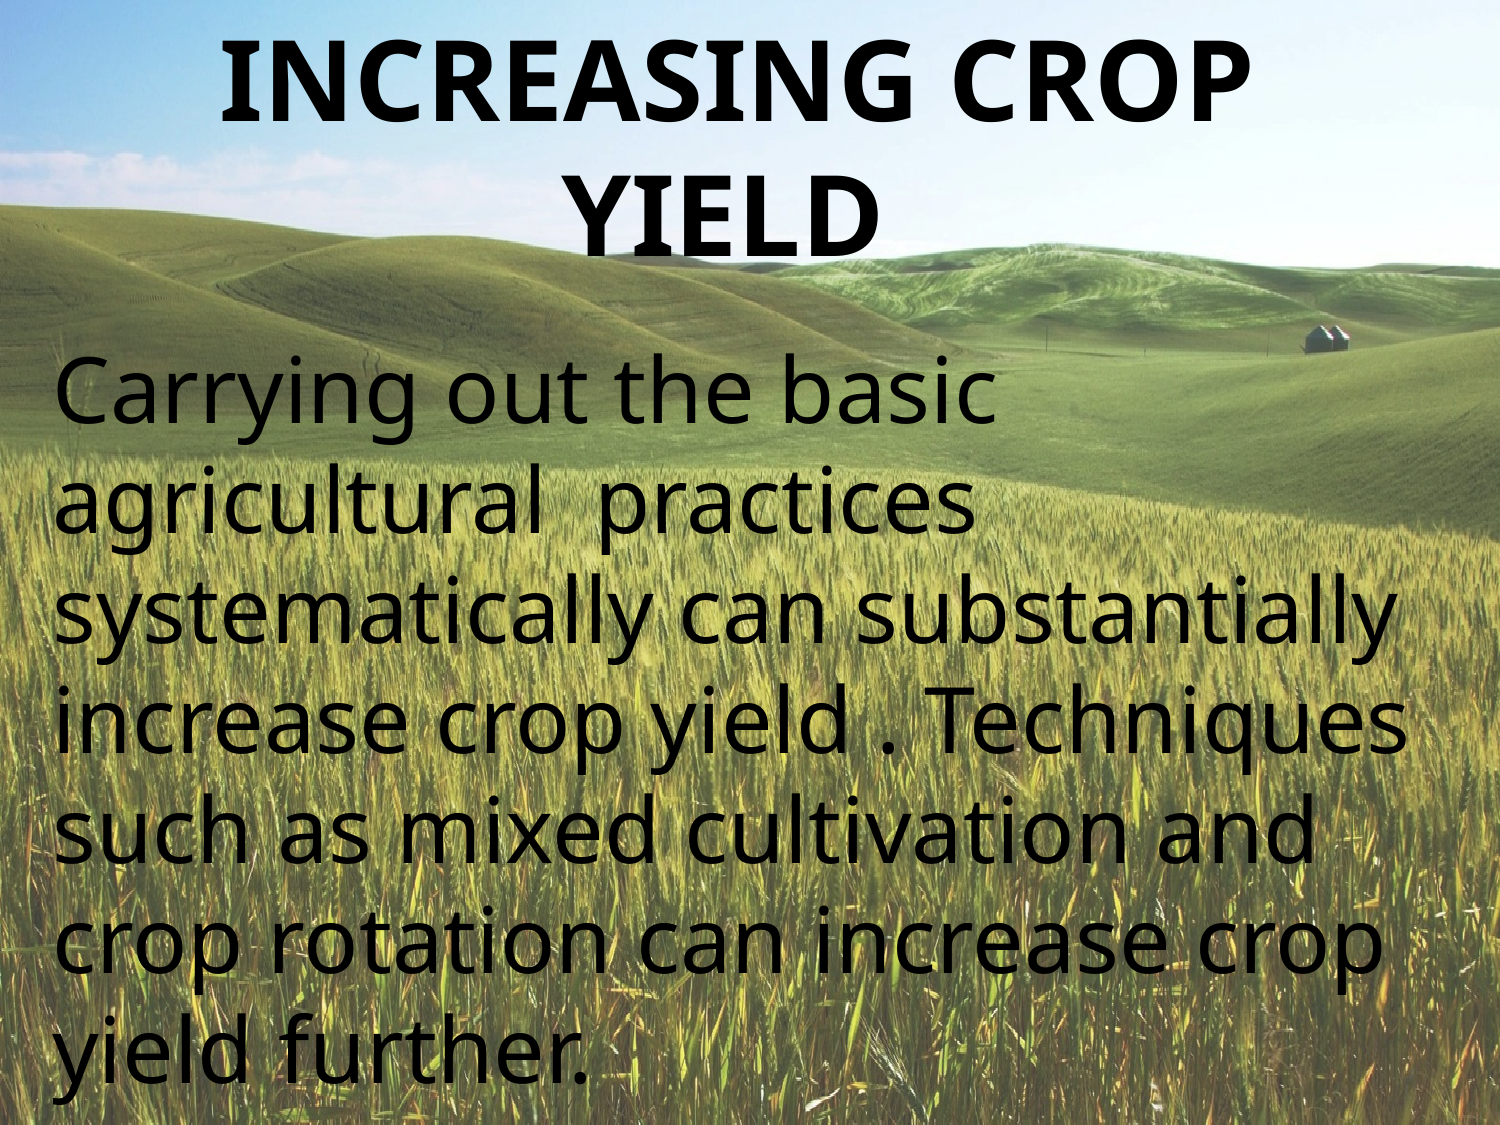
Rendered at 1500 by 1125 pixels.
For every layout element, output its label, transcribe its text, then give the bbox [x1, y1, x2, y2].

text_box Eggs are obtained from birds such as chicken, turkey, and goose. [0, 0, 1500, 1125]
title Increasing crop yield [99, 37, 1375, 279]
subtitle Carrying out the basic agricultural practices systematically can substantially increase crop yield . Techniques such as mixed cultivation and crop rotation can increase crop yield further. [37, 324, 1438, 1075]
